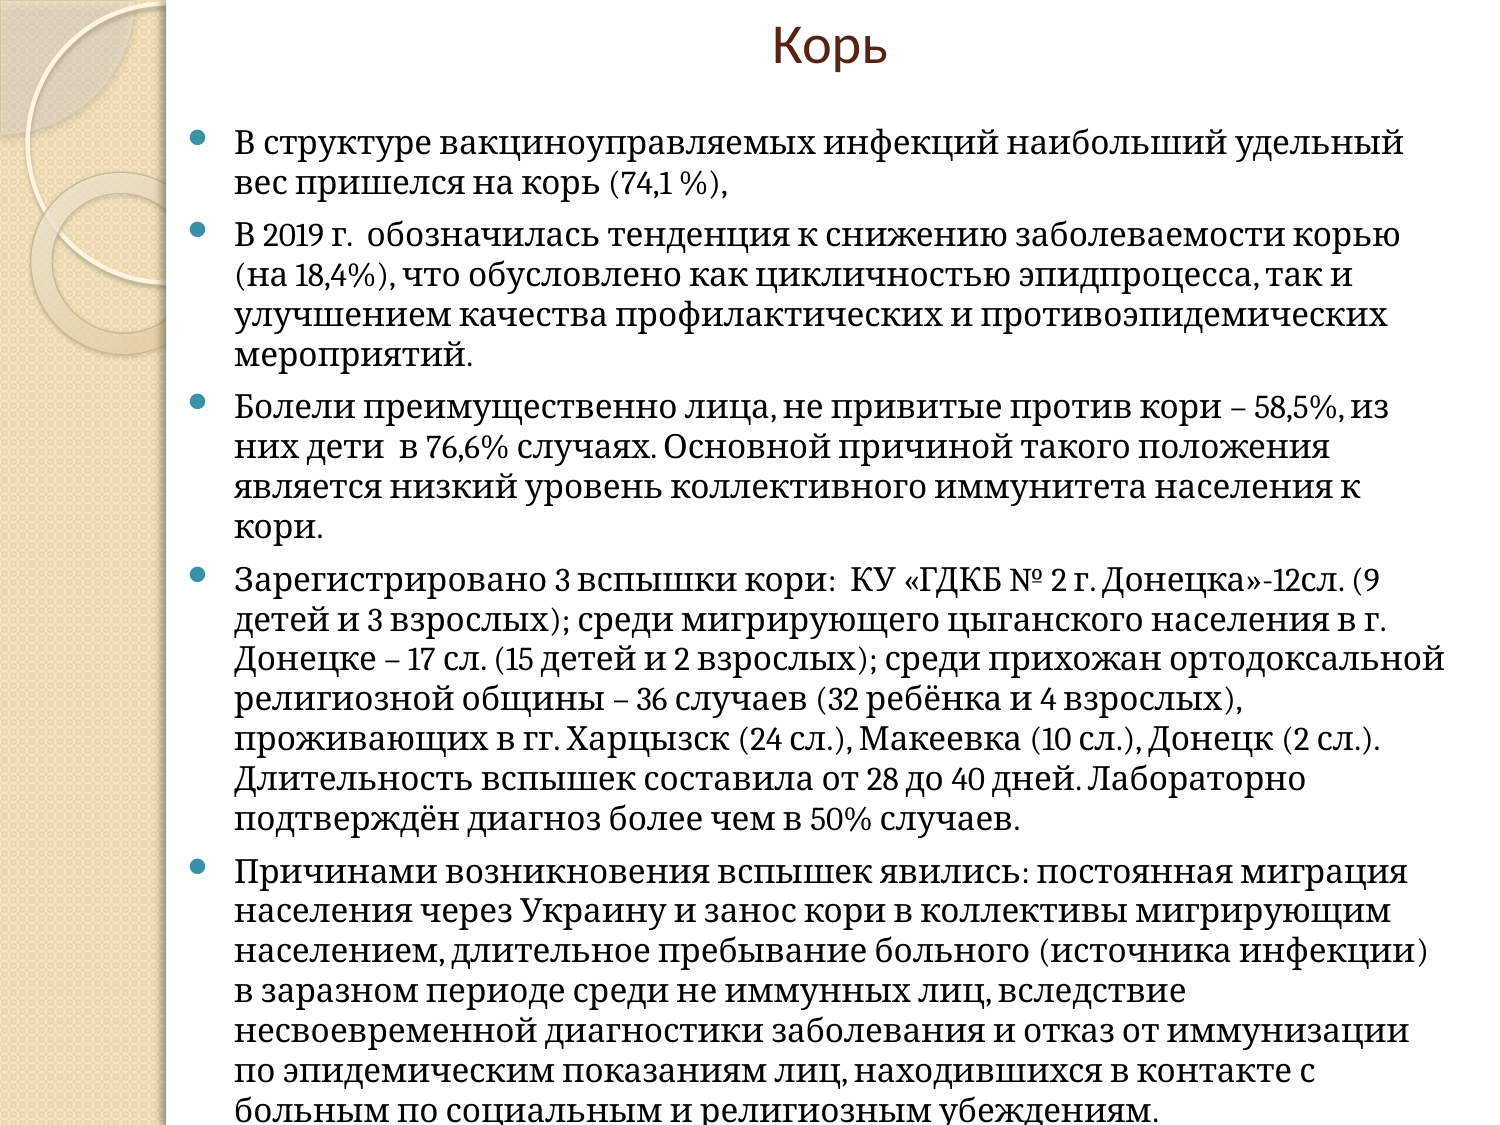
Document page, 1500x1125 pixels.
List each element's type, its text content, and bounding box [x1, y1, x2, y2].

list В структуре вакциноуправляемых инфекций наибольший удельный вес пришелся на корь (74,1 %), В 2019 г. обозначилась тенденция к снижению заболеваемости корью (на 18,4%), что обусловлено как цикличностью эпидпроцесса, так и улучшением качества профилактических и противоэпидемических мероприятий. Болели преимущественно лица, не привитые против кори – 58,5%, из них дети в 76,6% случаях. Основной причиной такого положения является низкий уровень коллективного иммунитета населения к кори. Зарегистрировано 3 вспышки кори: КУ «ГДКБ № 2 г. Донецка»-12сл. (9 детей и 3 взрослых); среди мигрирующего цыганского населения в г. Донецке – 17 сл. (15 детей и 2 взрослых); среди прихожан ортодоксальной религиозной общины – 36 случаев (32 ребёнка и 4 взрослых), проживающих в гг. Харцызск (24 сл.), Макеевка (10 сл.), Донецк (2 сл.). Длительность вспышек составила от 28 до 40 дней. Лабораторно подтверждён диагноз более чем в 50% случаев. Причинами возникновения вспышек явились: постоянная миграция населения через Украину и занос кори в коллективы мигрирующим населением, длительное пребывание больного (источника инфекции) в заразном периоде среди не иммунных лиц, вследствие несвоевременной диагностики заболевания и отказ от иммунизации по эпидемическим показаниям лиц, находившихся в контакте с больным по социальным и религиозным убеждениям. [159, 113, 1466, 1094]
title Корь [194, 0, 1466, 83]
